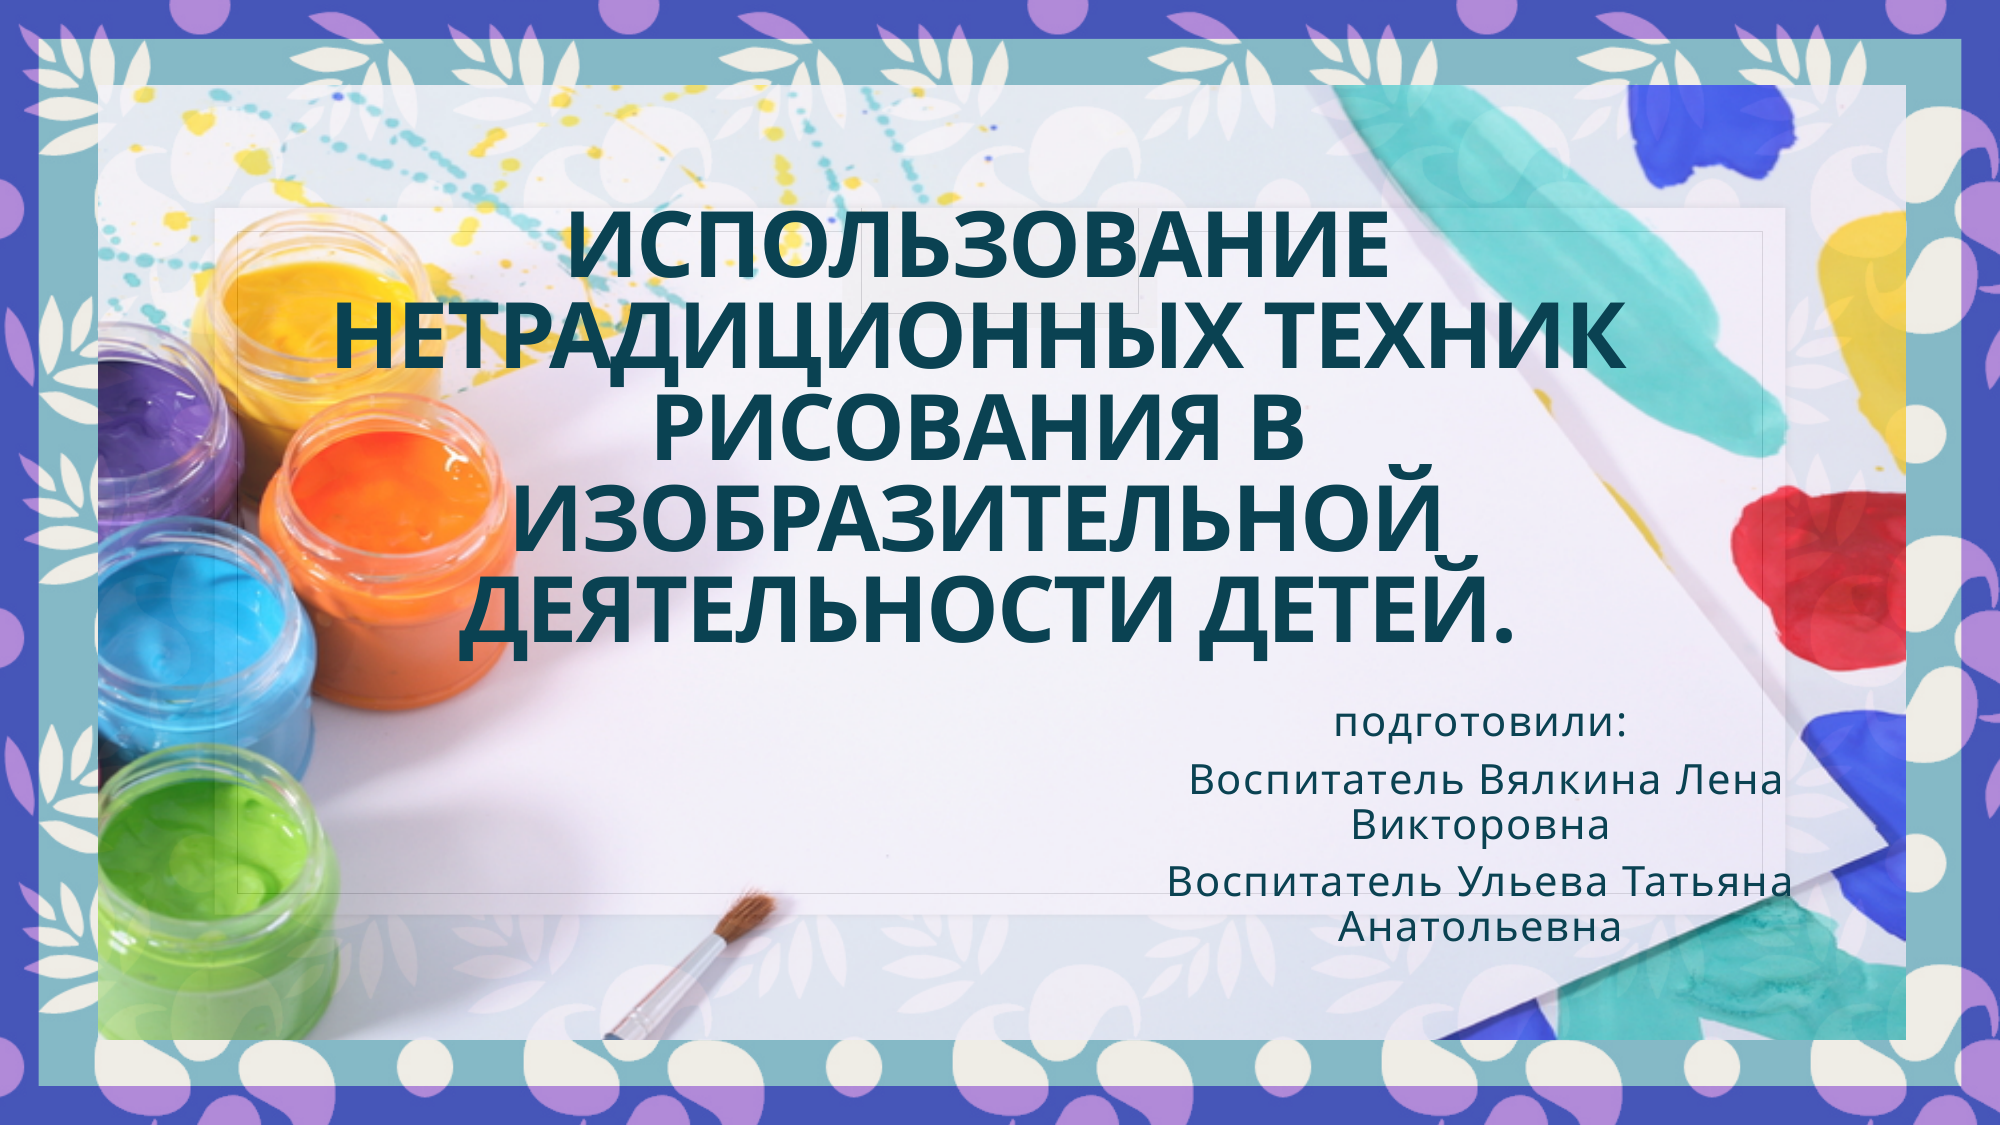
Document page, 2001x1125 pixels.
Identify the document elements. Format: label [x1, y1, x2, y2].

picture [97, 85, 1906, 1040]
